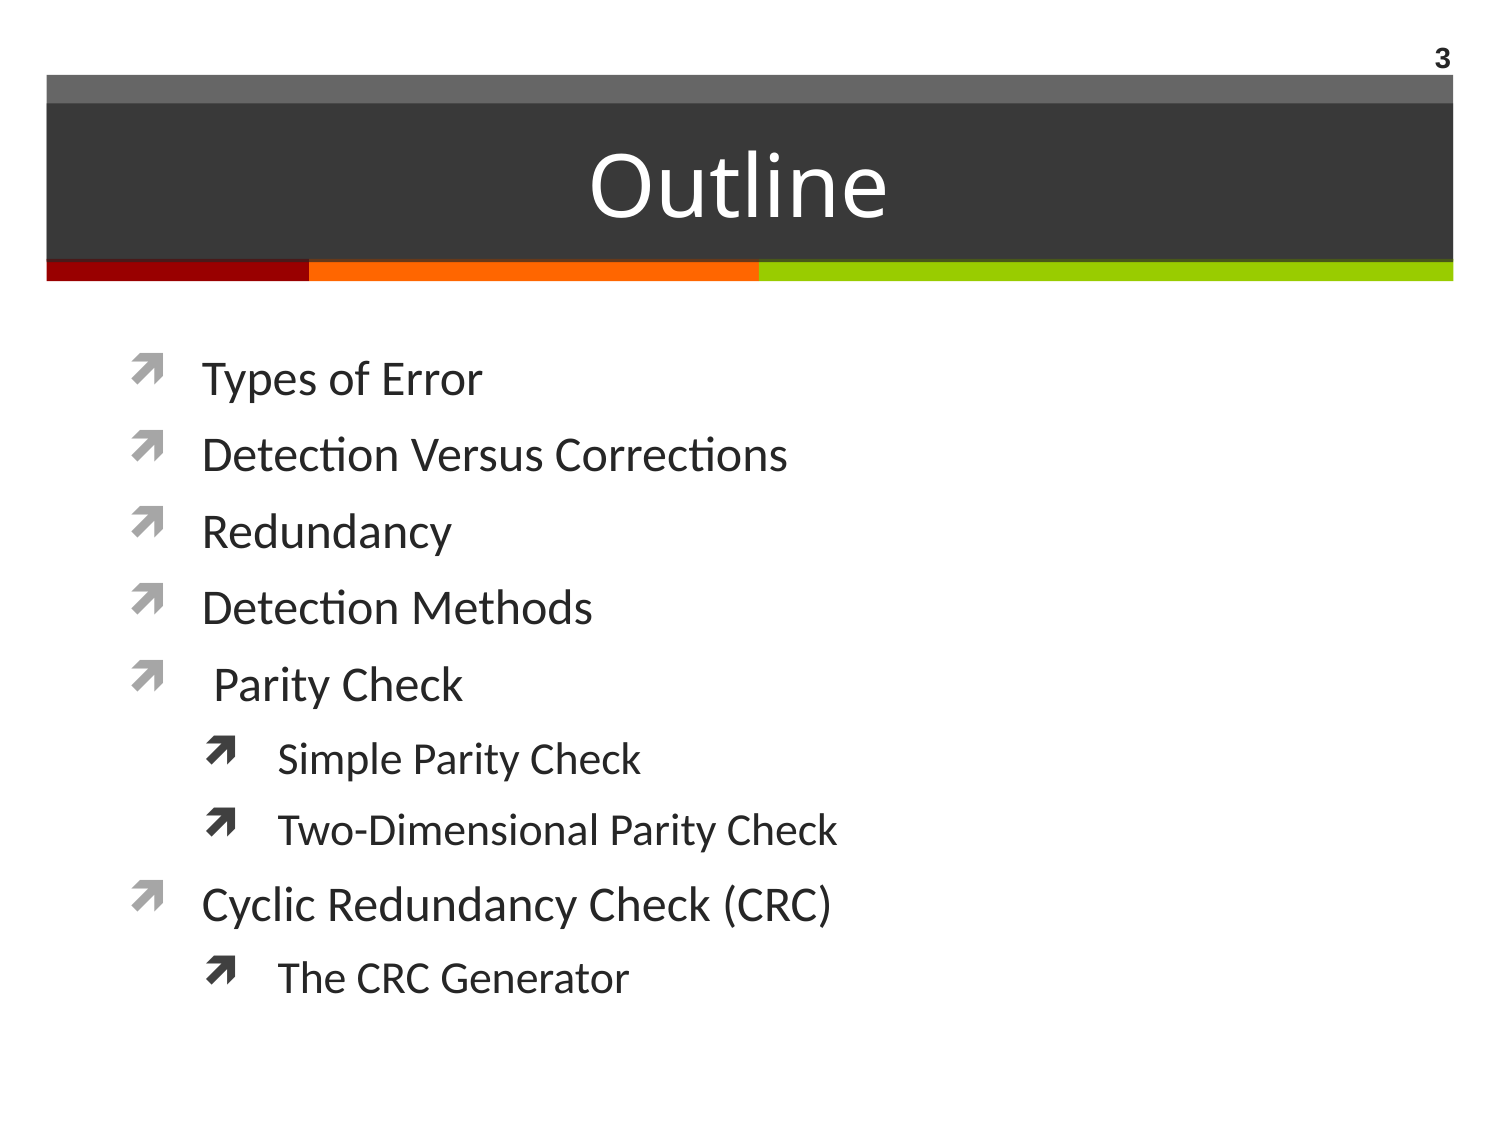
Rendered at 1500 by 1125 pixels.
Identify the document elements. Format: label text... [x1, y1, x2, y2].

slide_number 3 [1362, 27, 1467, 87]
list Types of Error Detection Versus Corrections Redundancy Detection Methods Parity Check Simple Parity Check Two-Dimensional Parity Check Cyclic Redundancy Check (CRC) The CRC Generator [112, 337, 1274, 993]
title Outline [46, 103, 1454, 263]
